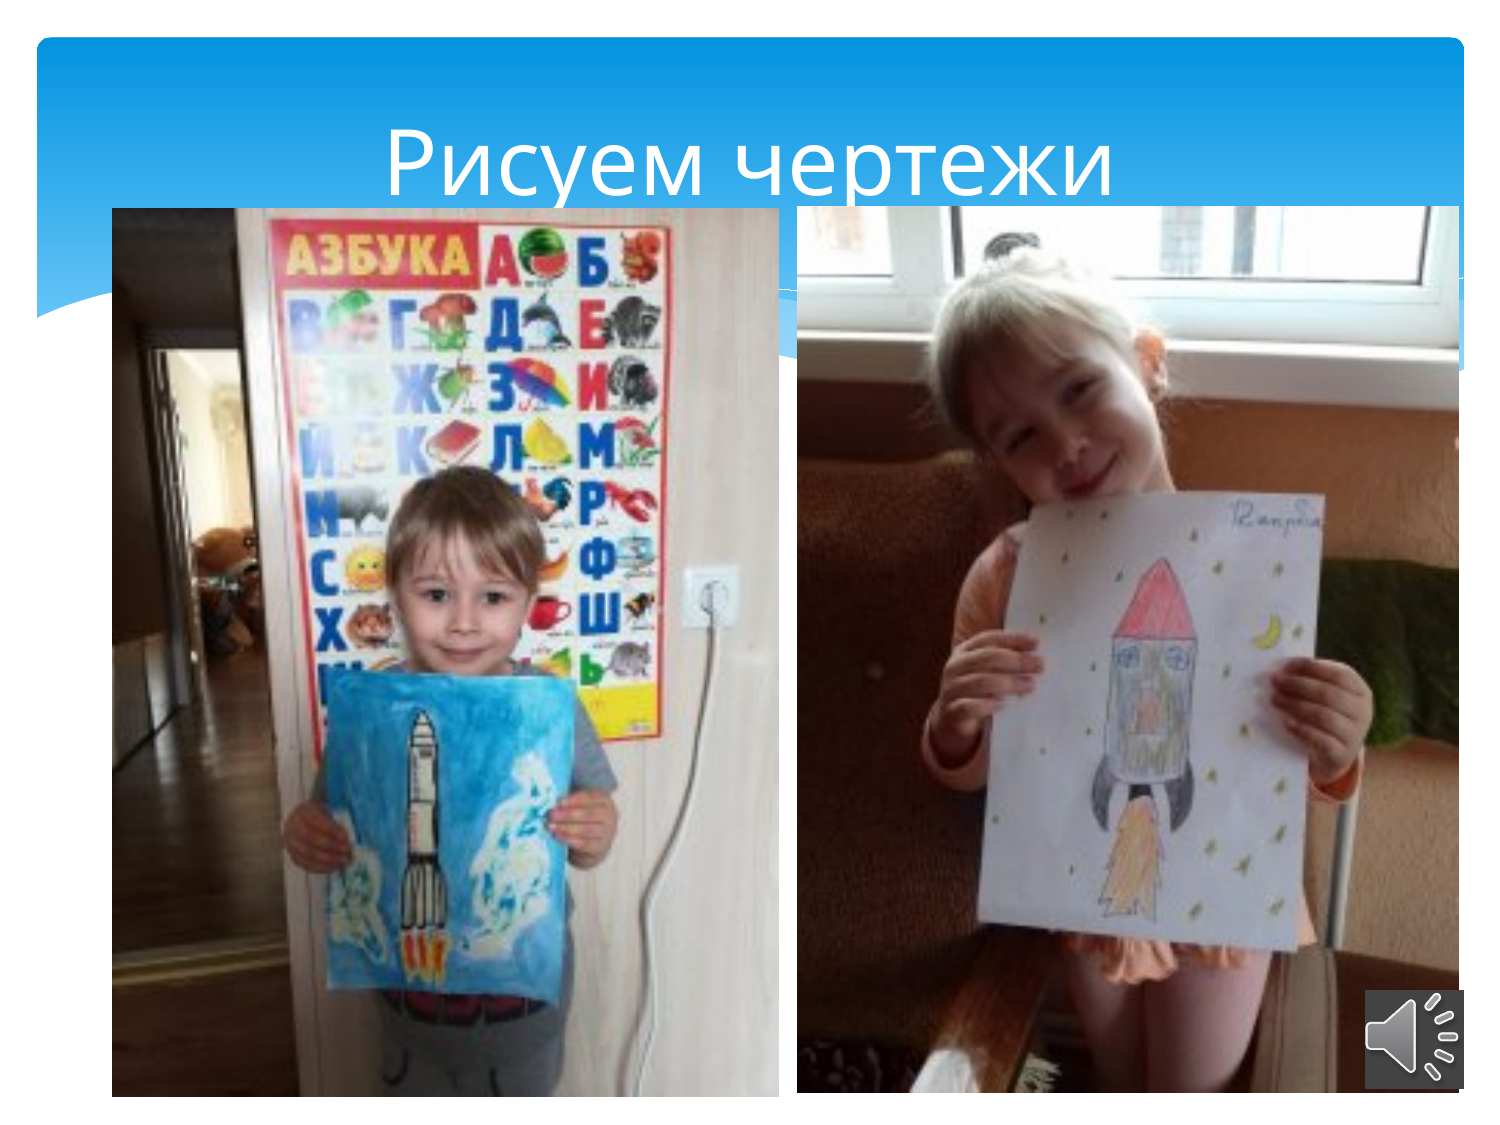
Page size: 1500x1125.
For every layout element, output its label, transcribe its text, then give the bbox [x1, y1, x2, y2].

title Рисуем чертежи [75, 55, 1425, 261]
picture [796, 206, 1465, 1093]
picture [111, 207, 779, 1097]
